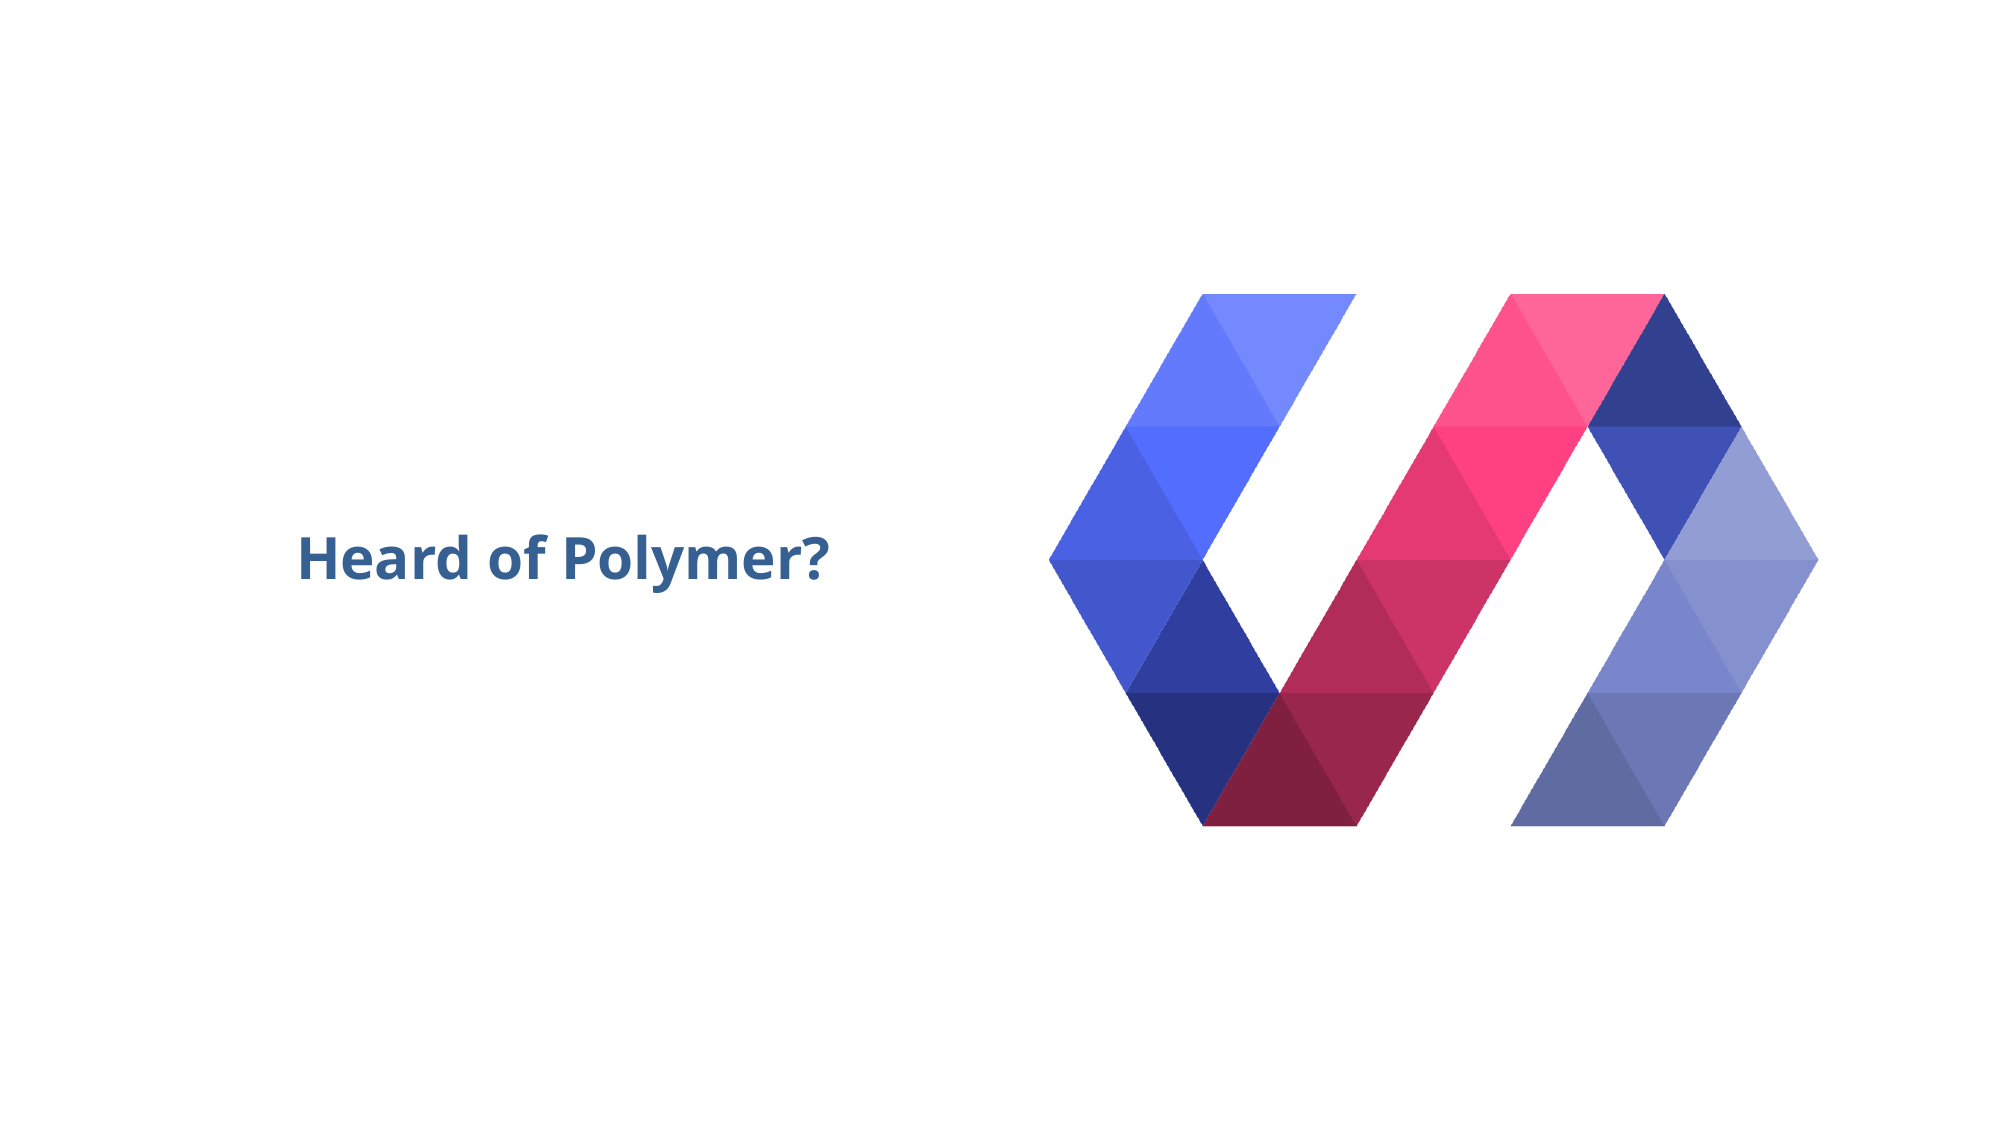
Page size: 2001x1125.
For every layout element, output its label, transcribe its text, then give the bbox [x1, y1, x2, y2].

picture [1026, 260, 1836, 854]
title Heard of Polymer? [0, 493, 1021, 620]
